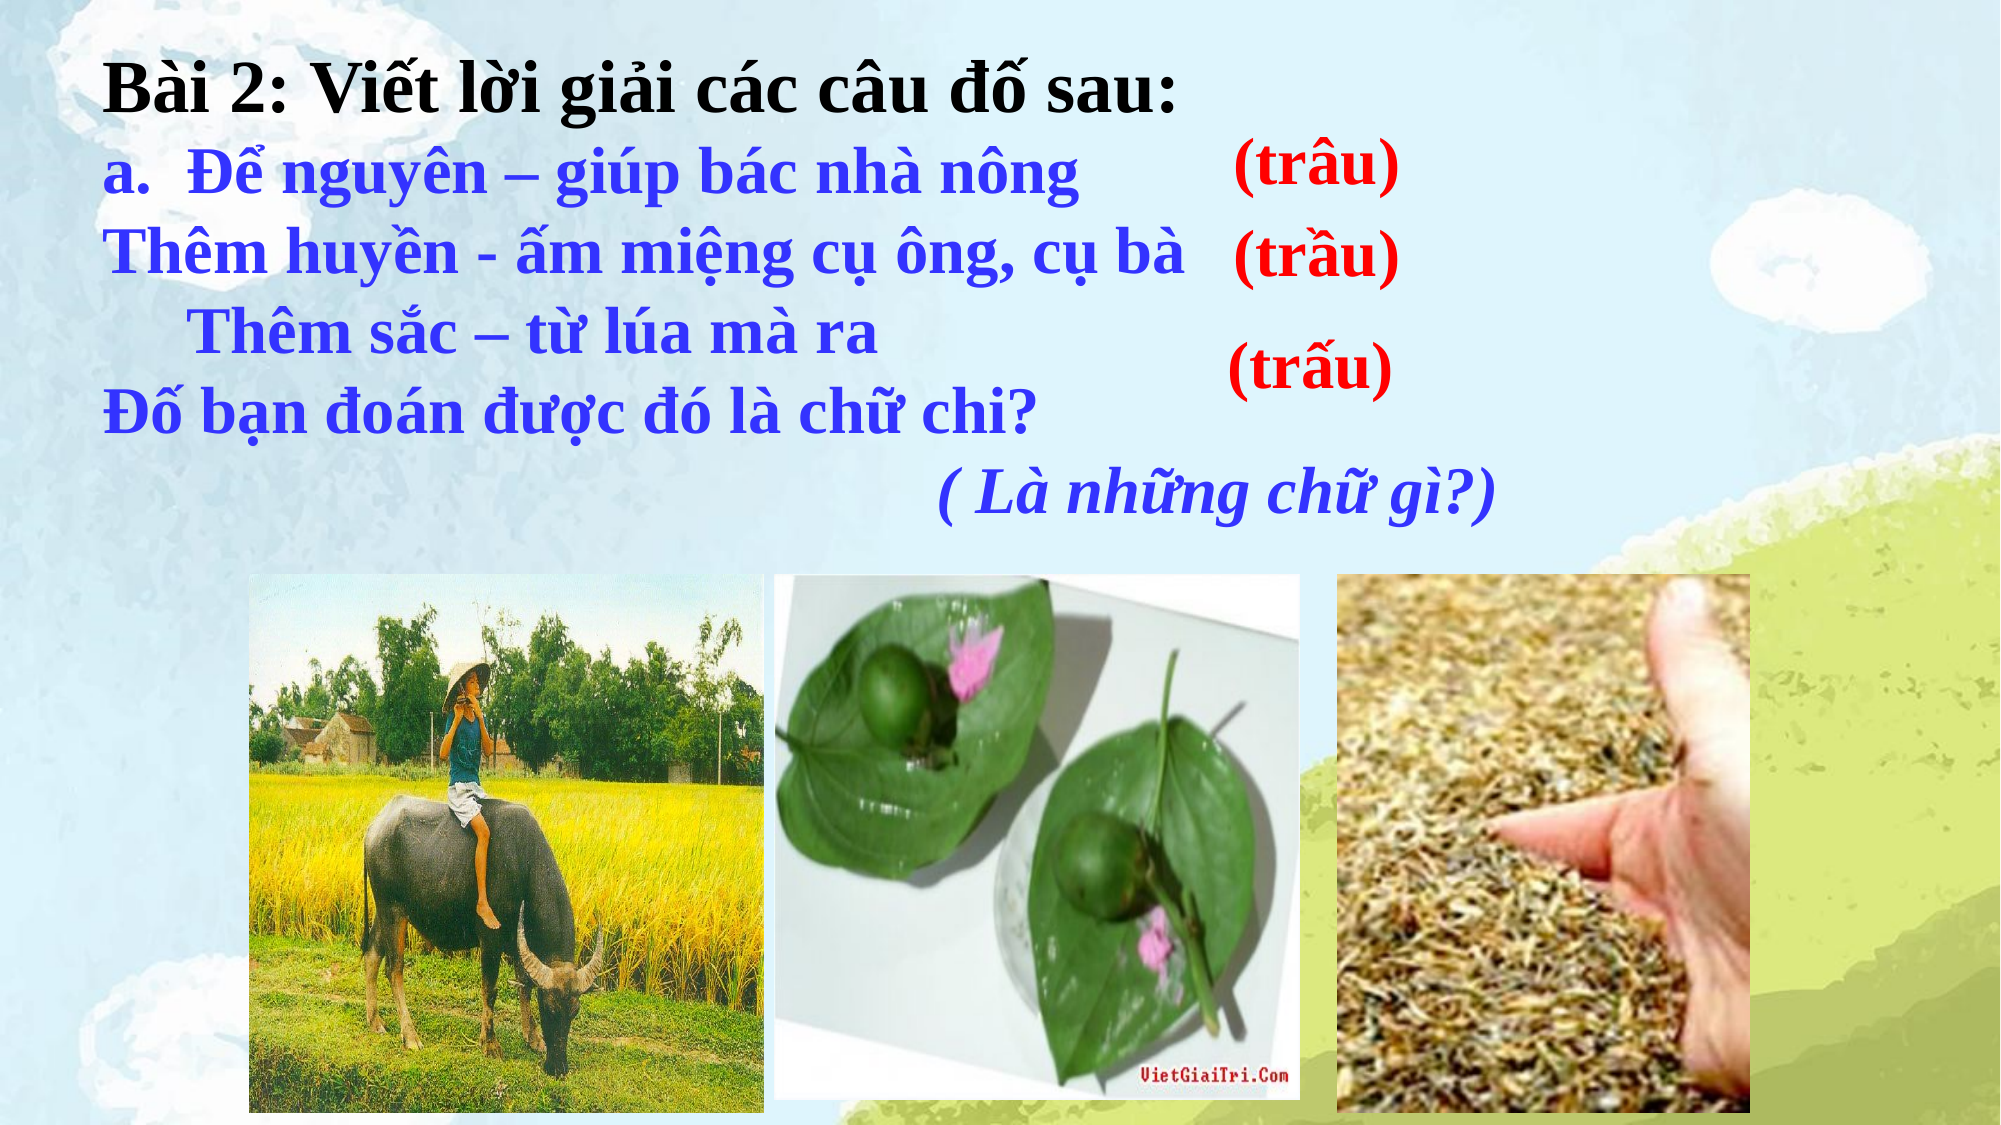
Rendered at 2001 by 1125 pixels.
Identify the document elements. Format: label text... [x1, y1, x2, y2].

text_box (trấu) [1212, 314, 1451, 410]
text_box (trâu) [1218, 110, 1457, 206]
picture [0, 0, 2001, 1125]
text_box Bài 2: Viết lời giải các câu đố sau: Để nguyên – giúp bác nhà nông Thêm huyền - ấm miệng cụ ông, cụ bà Thêm sắc – từ lúa mà ra Đố bạn đoán được đó là chữ chi? ( Là những chữ gì?) [87, 29, 1700, 615]
text_box (trầu) [1218, 206, 1457, 297]
